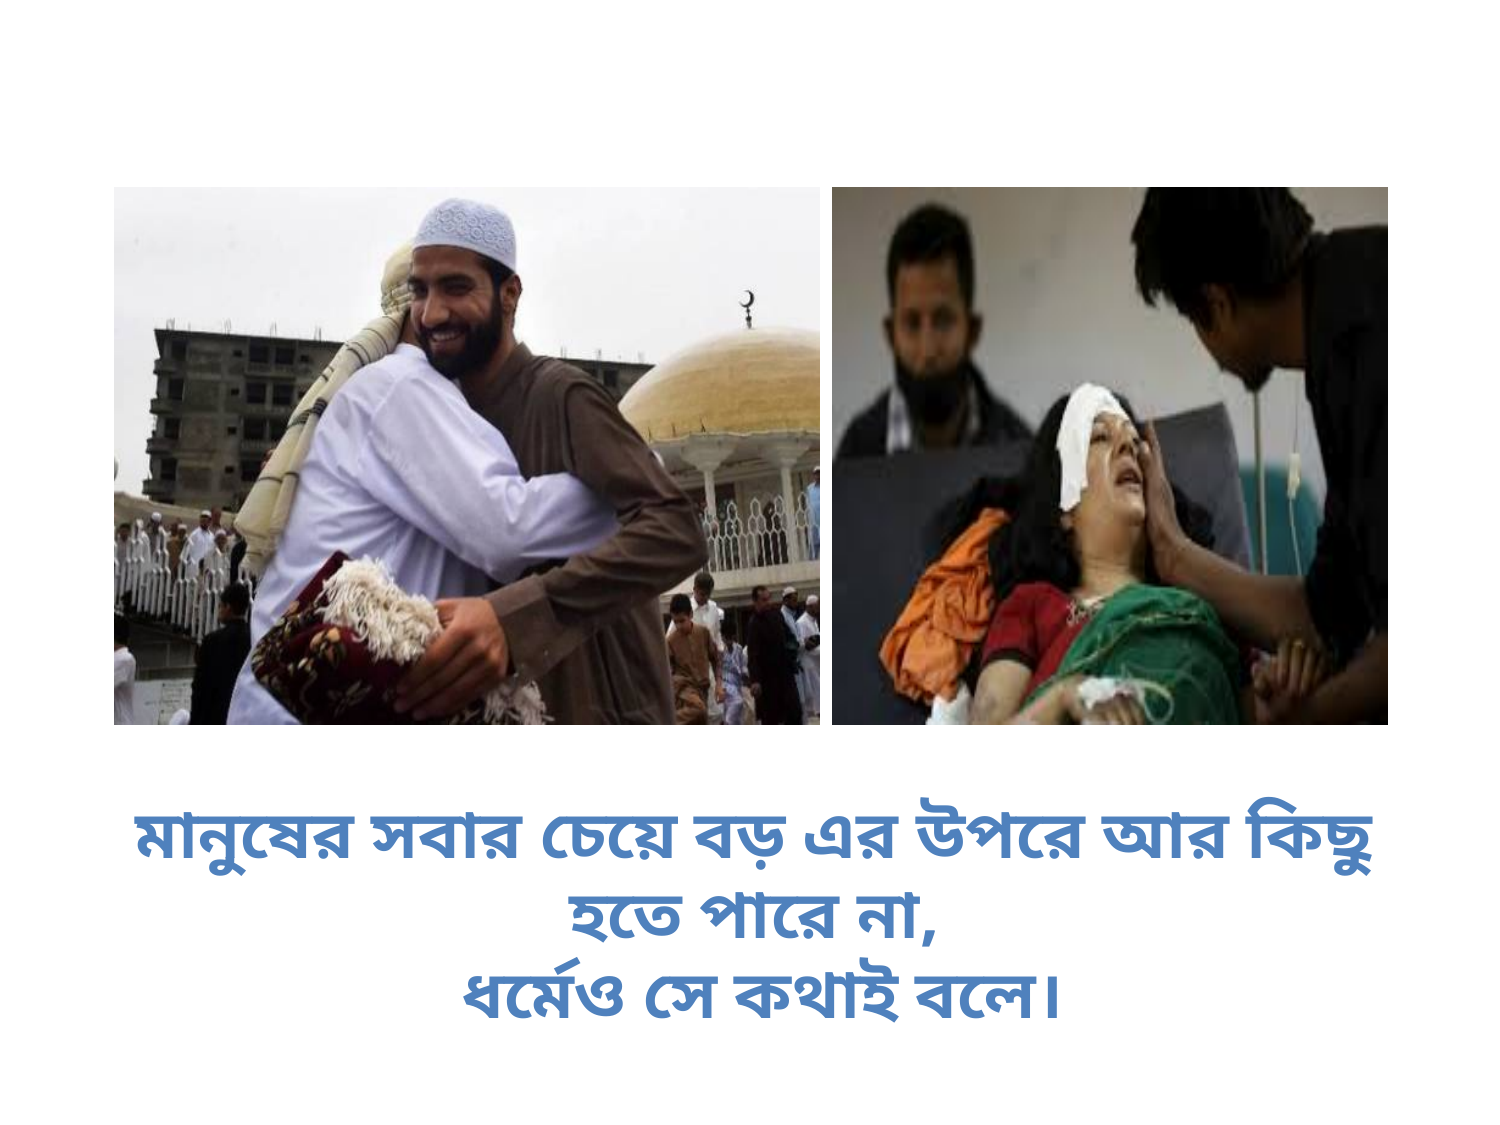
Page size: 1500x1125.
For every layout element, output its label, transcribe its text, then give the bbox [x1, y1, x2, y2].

picture [114, 187, 821, 726]
picture [832, 187, 1388, 726]
text_box মানুষের সবার চেয়ে বড় এর উপরে আর কিছু হতে পারে না, ধর্মেও সে কথাই বলে। [114, 784, 1394, 1040]
